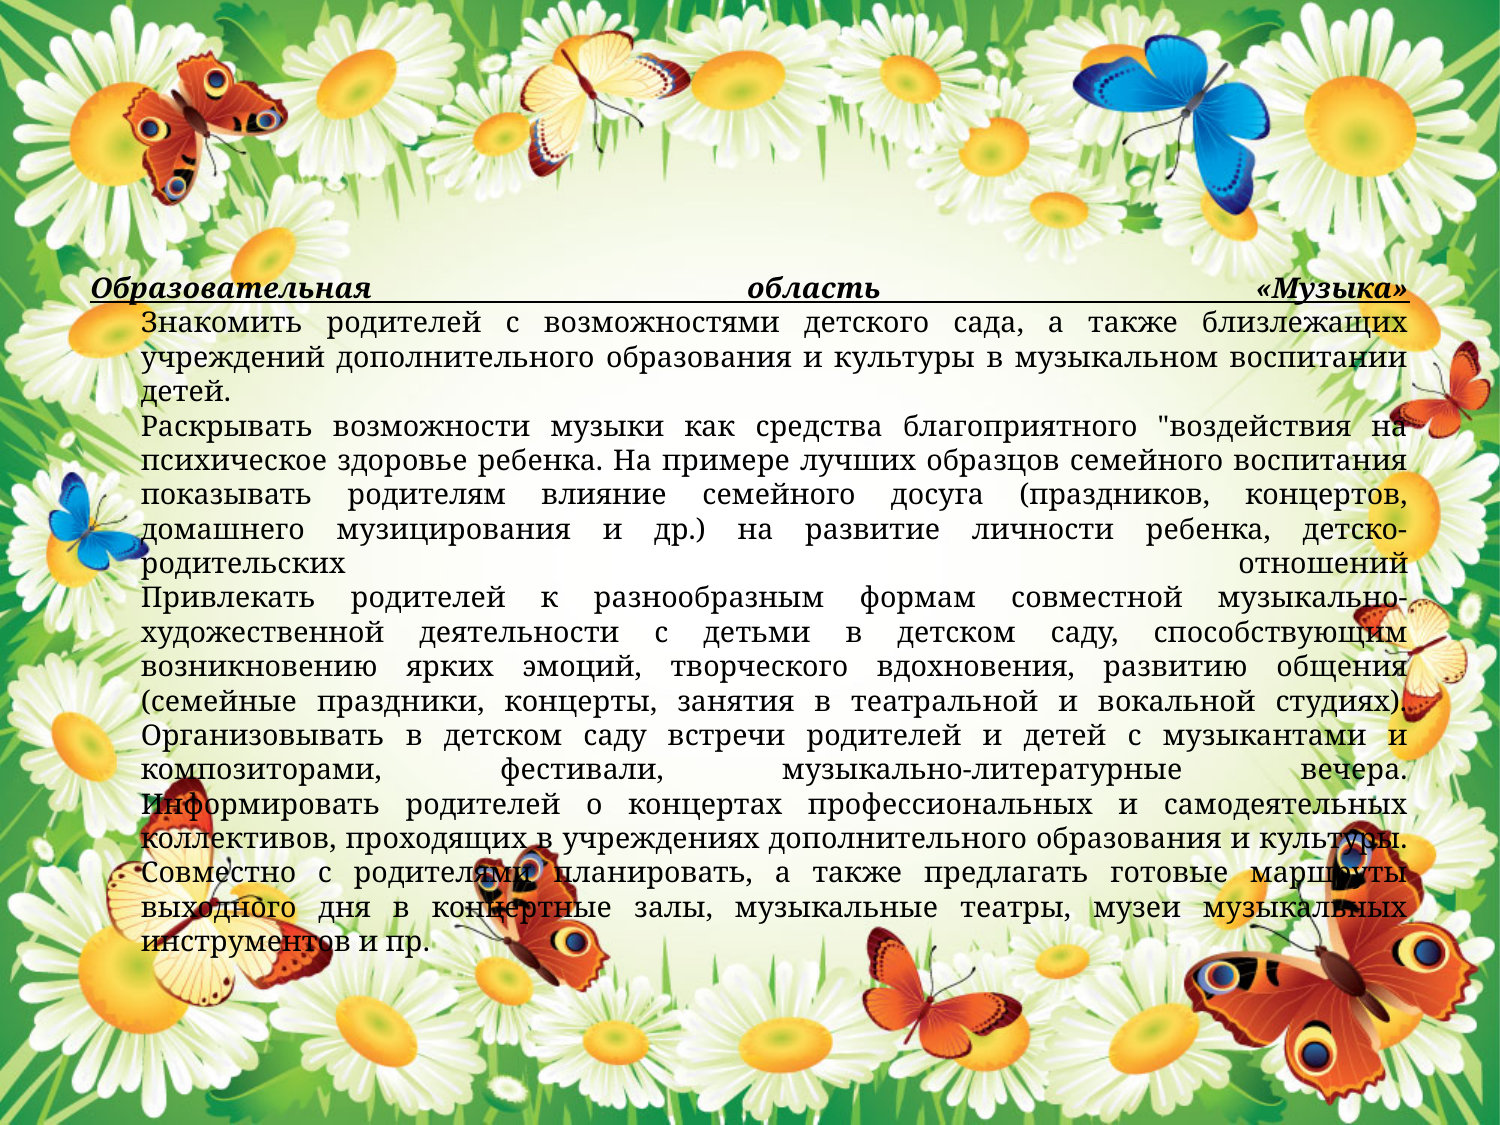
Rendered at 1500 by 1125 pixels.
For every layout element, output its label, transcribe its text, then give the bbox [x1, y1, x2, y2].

list Образовательная область «Музыка» Знакомить родителей с возможностями детского сада, а также близлежащих учреждений дополнительного образования и культуры в музыкальном воспитании детей. Раскрывать возможности музыки как средства благоприятного "воздействия на психическое здоровье ребенка. На примере лучших образцов семейного воспитания показывать родителям влияние семейного досуга (праздников, концертов, домашнего музицирования и др.) на развитие личности ребенка, детско-родительских отношений Привлекать родителей к разнообразным формам совместной музыкально-художественной деятельности с детьми в детском саду, способствующим возникновению ярких эмоций, творческого вдохновения, развитию общения (семейные праздники, концерты, занятия в театральной и вокальной студиях). Организовывать в детском саду встречи родителей и детей с музыкантами и композиторами, фестивали, музыкально-литературные вечера. Информировать родителей о концертах профессиональных и самодеятельных коллективов, проходящих в учреждениях дополнительного образования и культуры. Совместно с родителями планировать, а также предлагать готовые маршруты выходного дня в концертные залы, музыкальные театры, музеи музыкальных инструментов и пр. [75, 262, 1425, 1005]
picture [0, 0, 1500, 1125]
